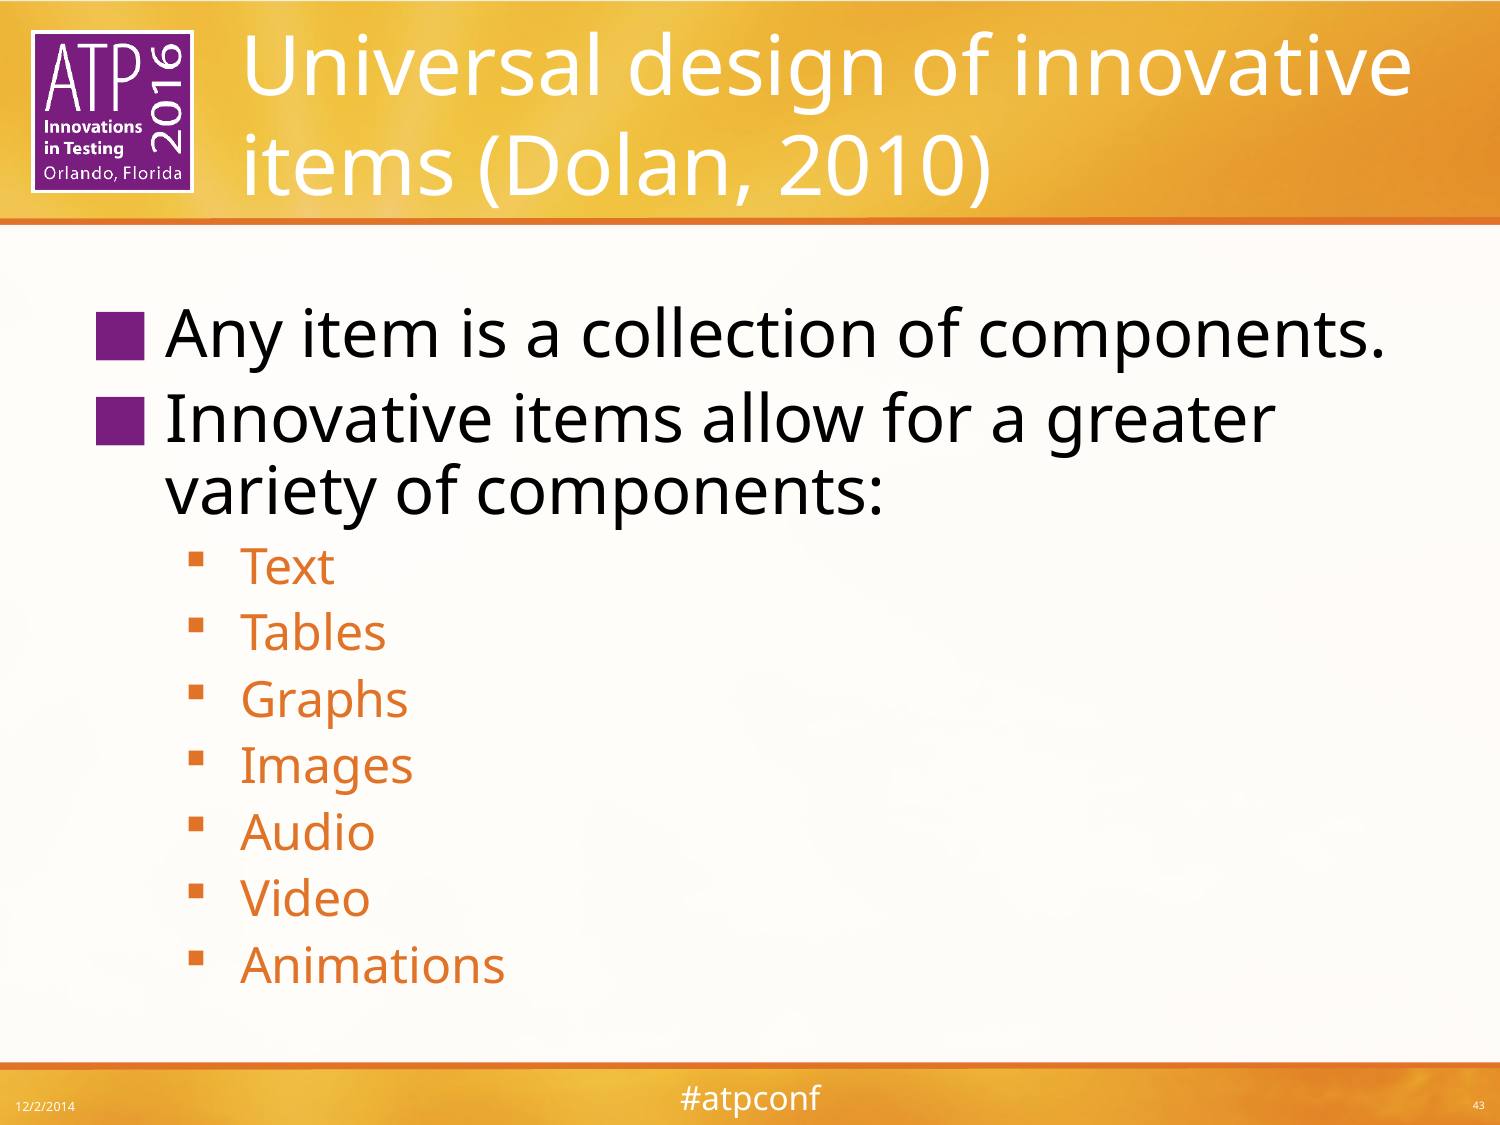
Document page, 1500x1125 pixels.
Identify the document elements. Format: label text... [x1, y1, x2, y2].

list Any item is a collection of components. Innovative items allow for a greater variety of components: Text Tables Graphs Images Audio Video Animations [0, 224, 1500, 1063]
picture [0, 0, 1500, 218]
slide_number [0, 1087, 350, 1125]
title Universal design of innovative items (Dolan, 2010) [225, 52, 1463, 173]
picture [0, 1068, 1500, 1125]
slide_number 43 [1149, 1087, 1500, 1125]
